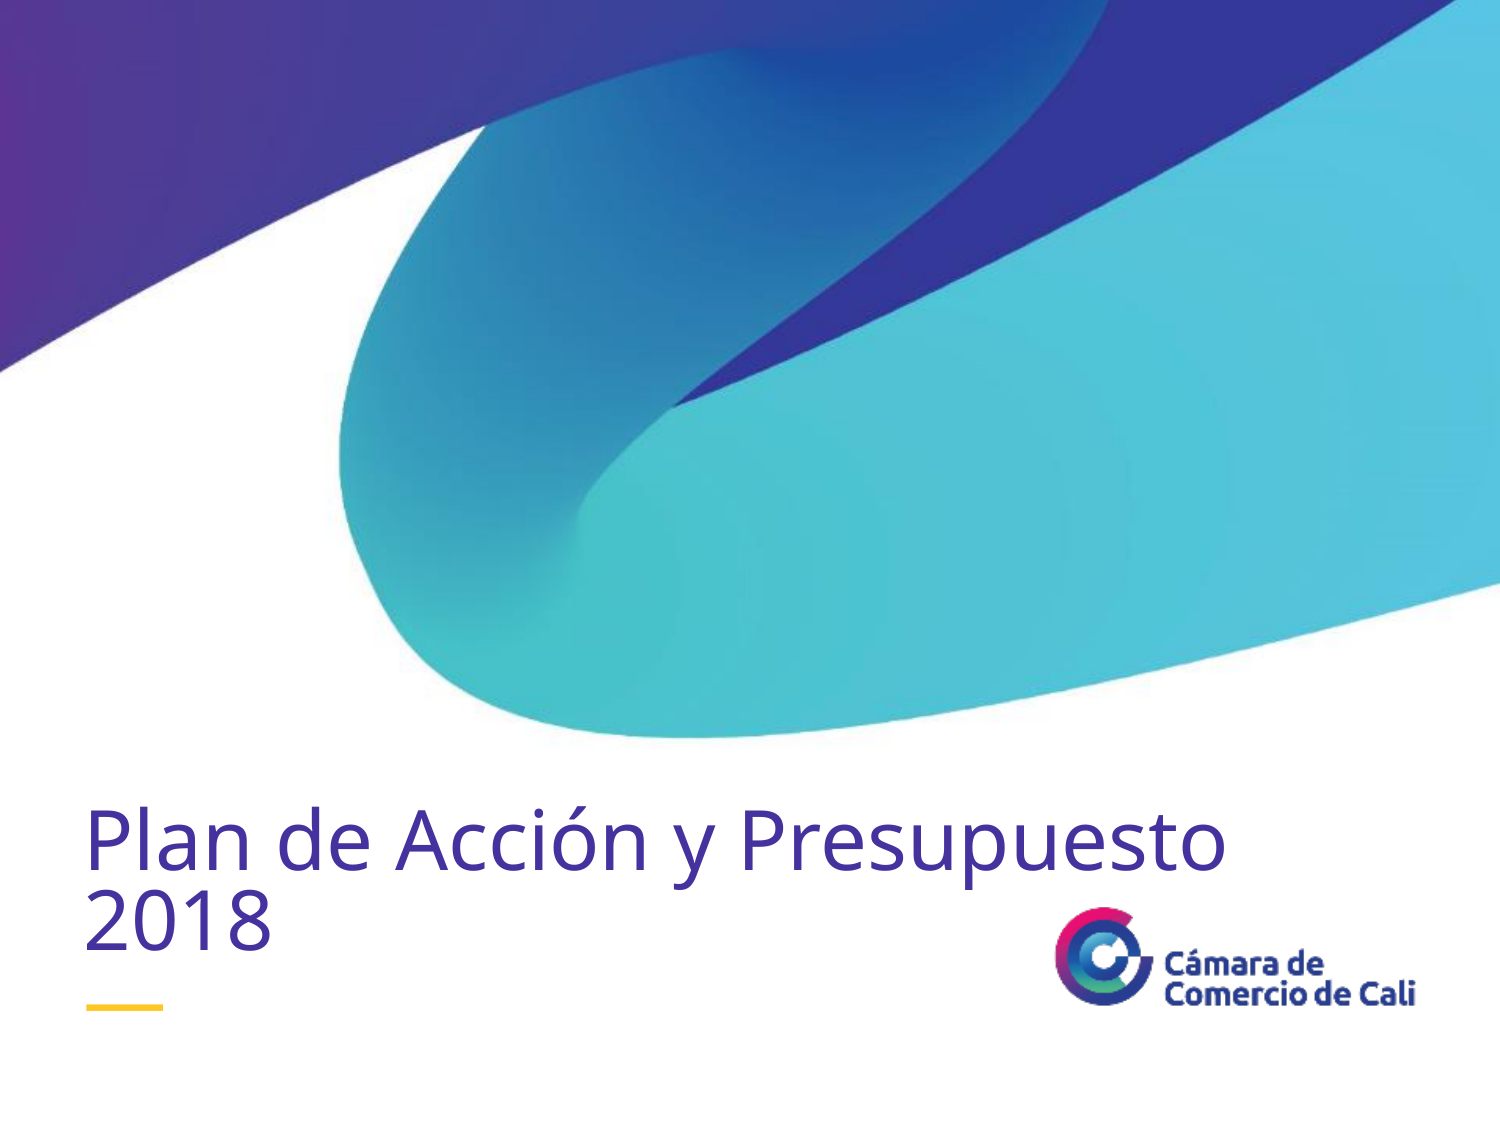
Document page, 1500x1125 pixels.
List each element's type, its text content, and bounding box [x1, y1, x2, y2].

text_box Plan de Acción y Presupuesto 2018 — [69, 799, 1245, 1054]
picture [0, 0, 1500, 1125]
